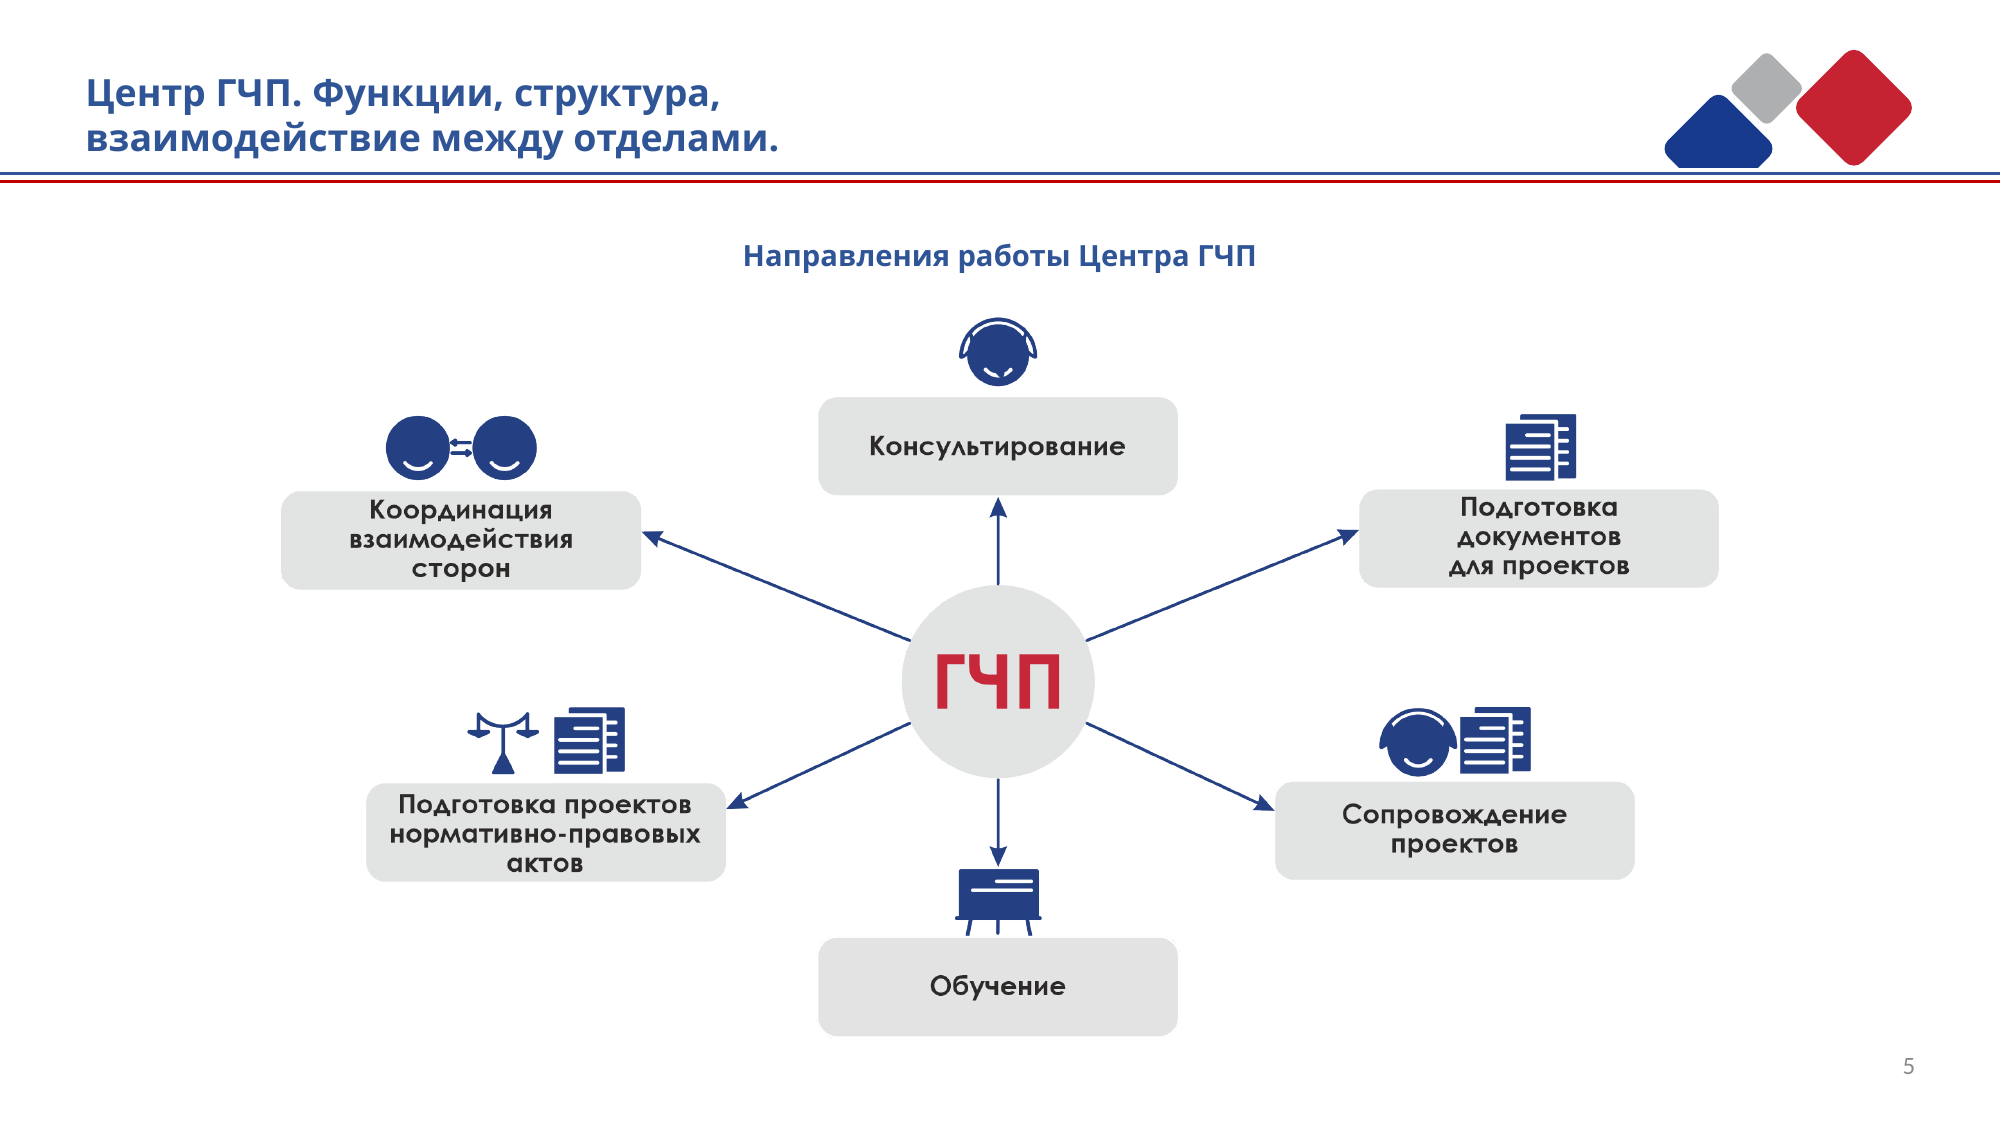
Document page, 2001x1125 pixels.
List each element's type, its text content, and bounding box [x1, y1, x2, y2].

text_box Центр ГЧП. Функции, структура, взаимодействие между отделами. [85, 69, 1622, 160]
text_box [1661, 47, 1915, 171]
text_box Направления работы Центра ГЧП [687, 237, 1313, 273]
picture [281, 317, 1719, 1038]
slide_number 5 [1465, 1034, 1916, 1095]
